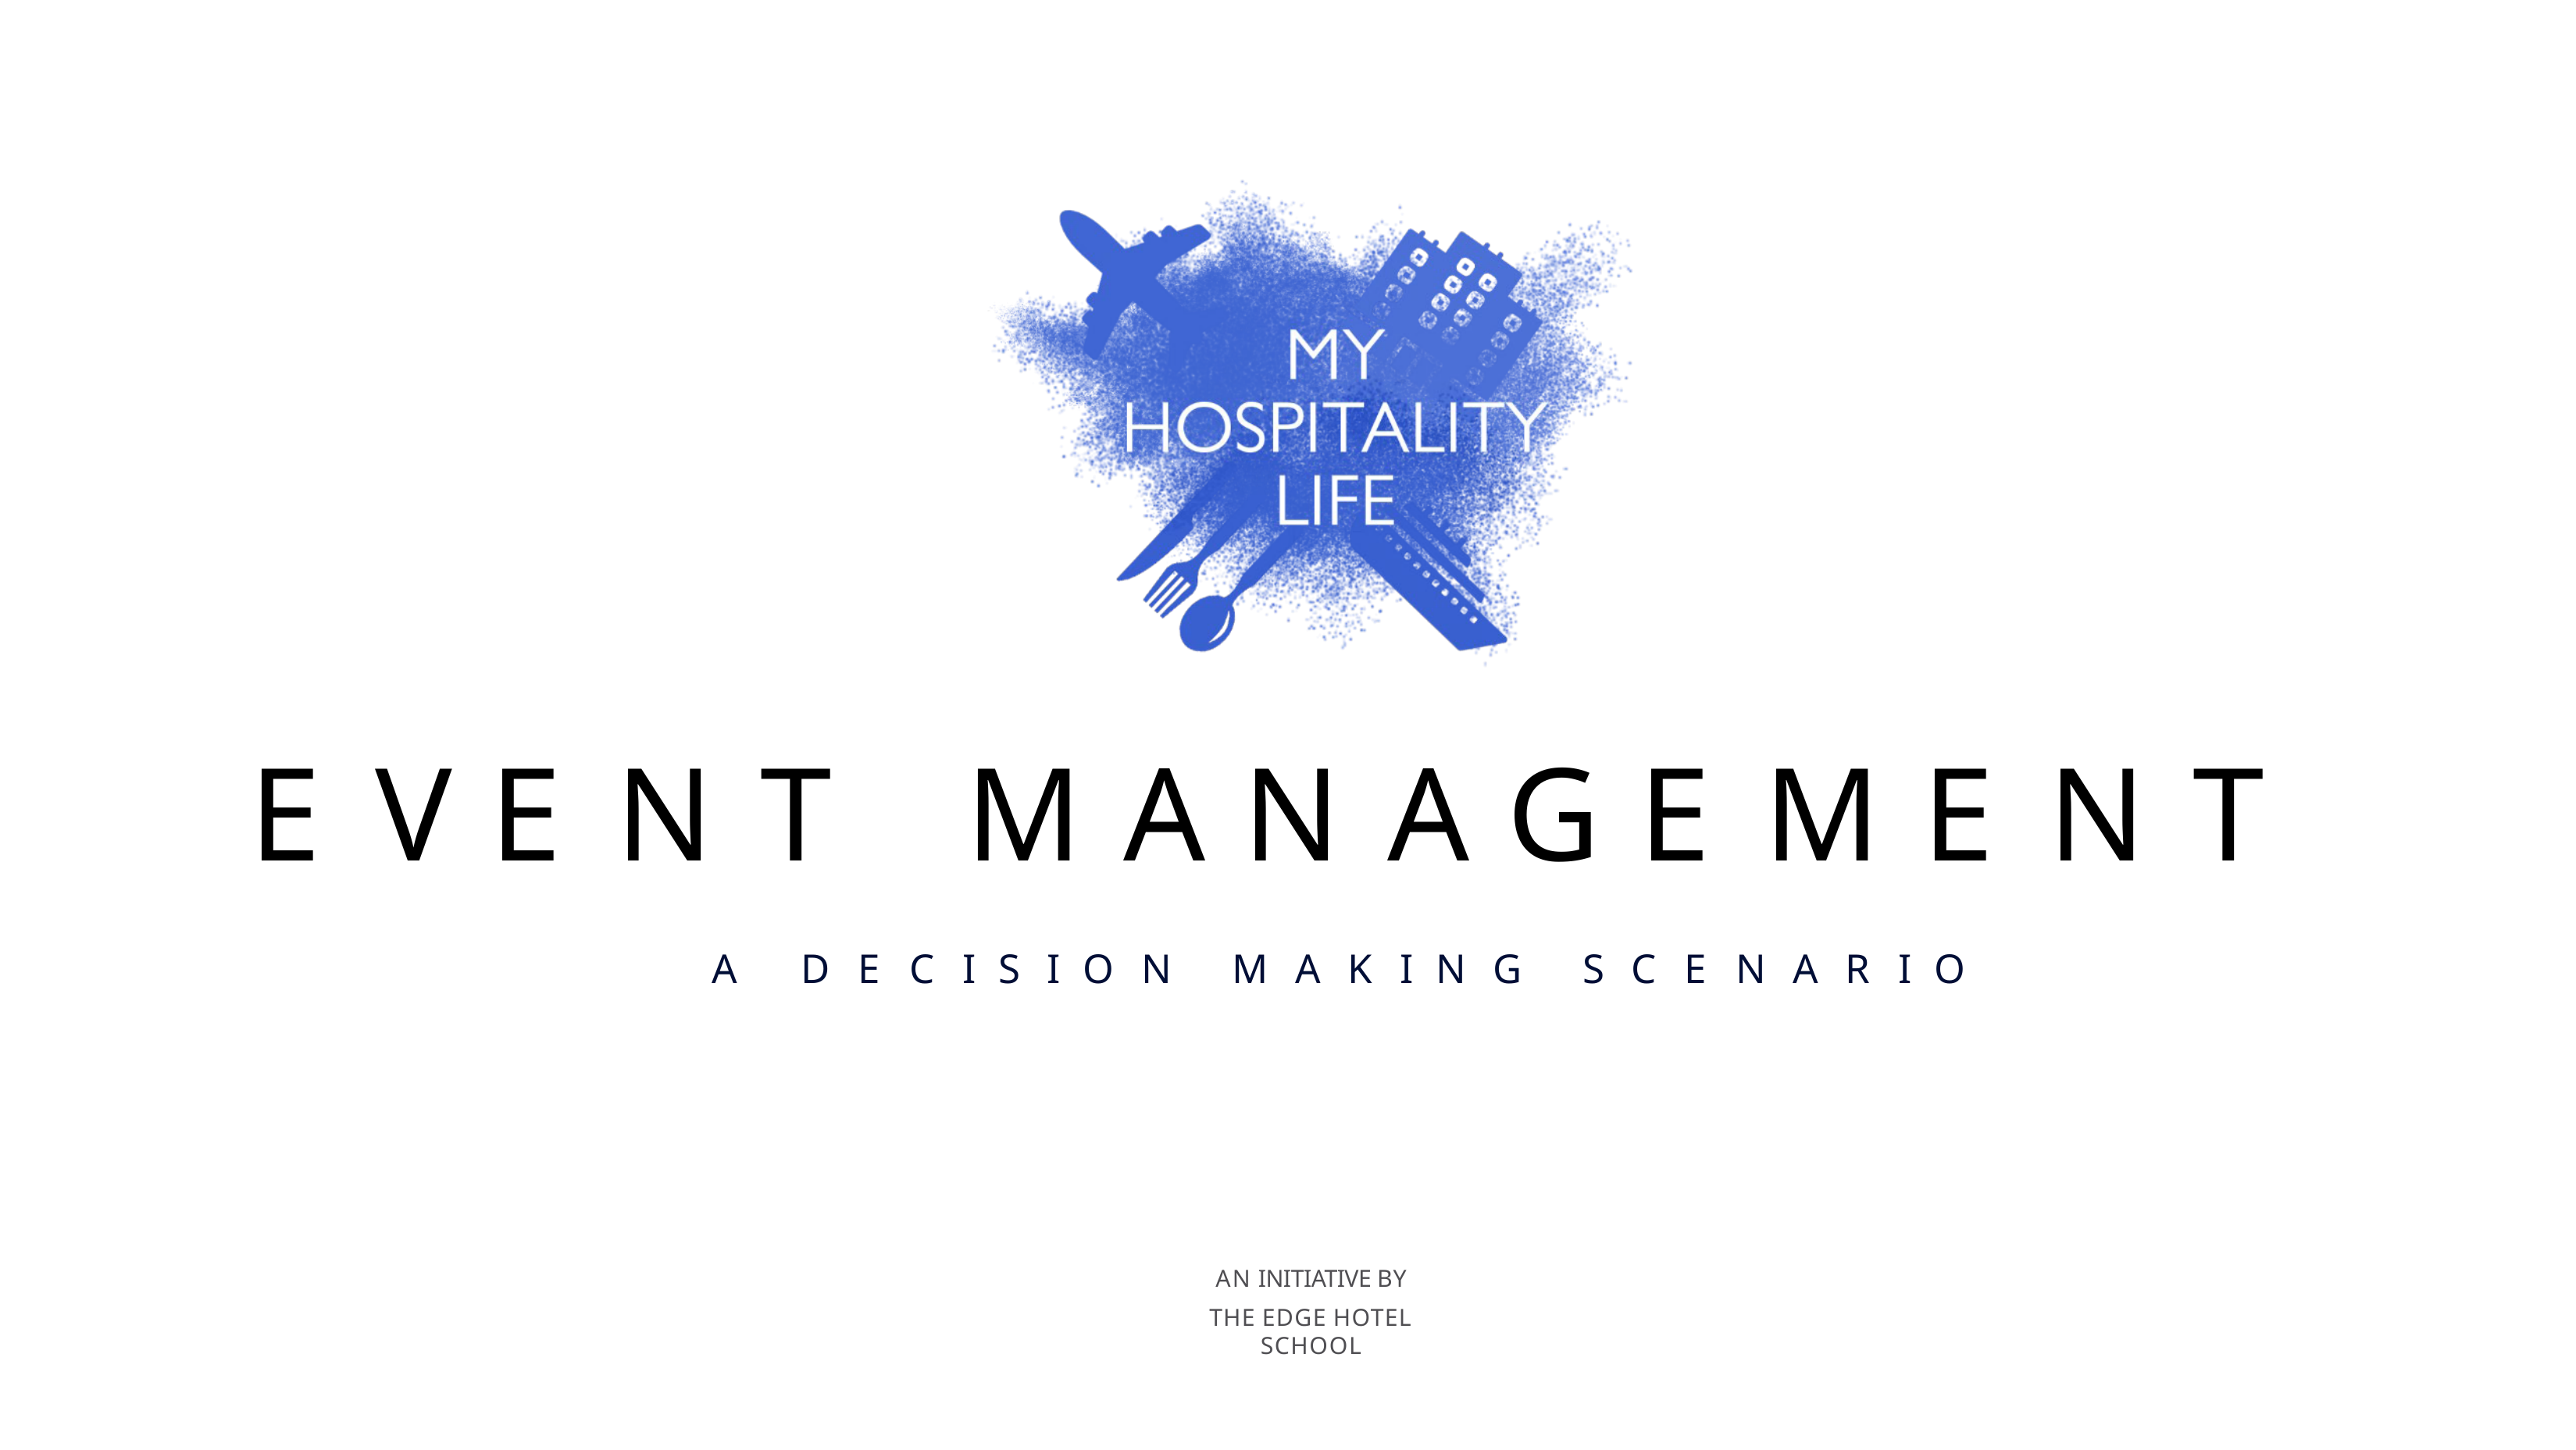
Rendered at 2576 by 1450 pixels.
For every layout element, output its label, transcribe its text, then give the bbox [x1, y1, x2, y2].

text_box AN INITIATIVE BY THE EDGE HOTEL SCHOOL [1157, 1250, 1465, 1359]
text_box A D E C I S I O N M A K I N G S C E N A R I O [710, 942, 1968, 992]
picture [933, 139, 1689, 751]
text_box E V E N T [248, 730, 854, 887]
text_box M A N A G E M E N T [964, 730, 2316, 887]
